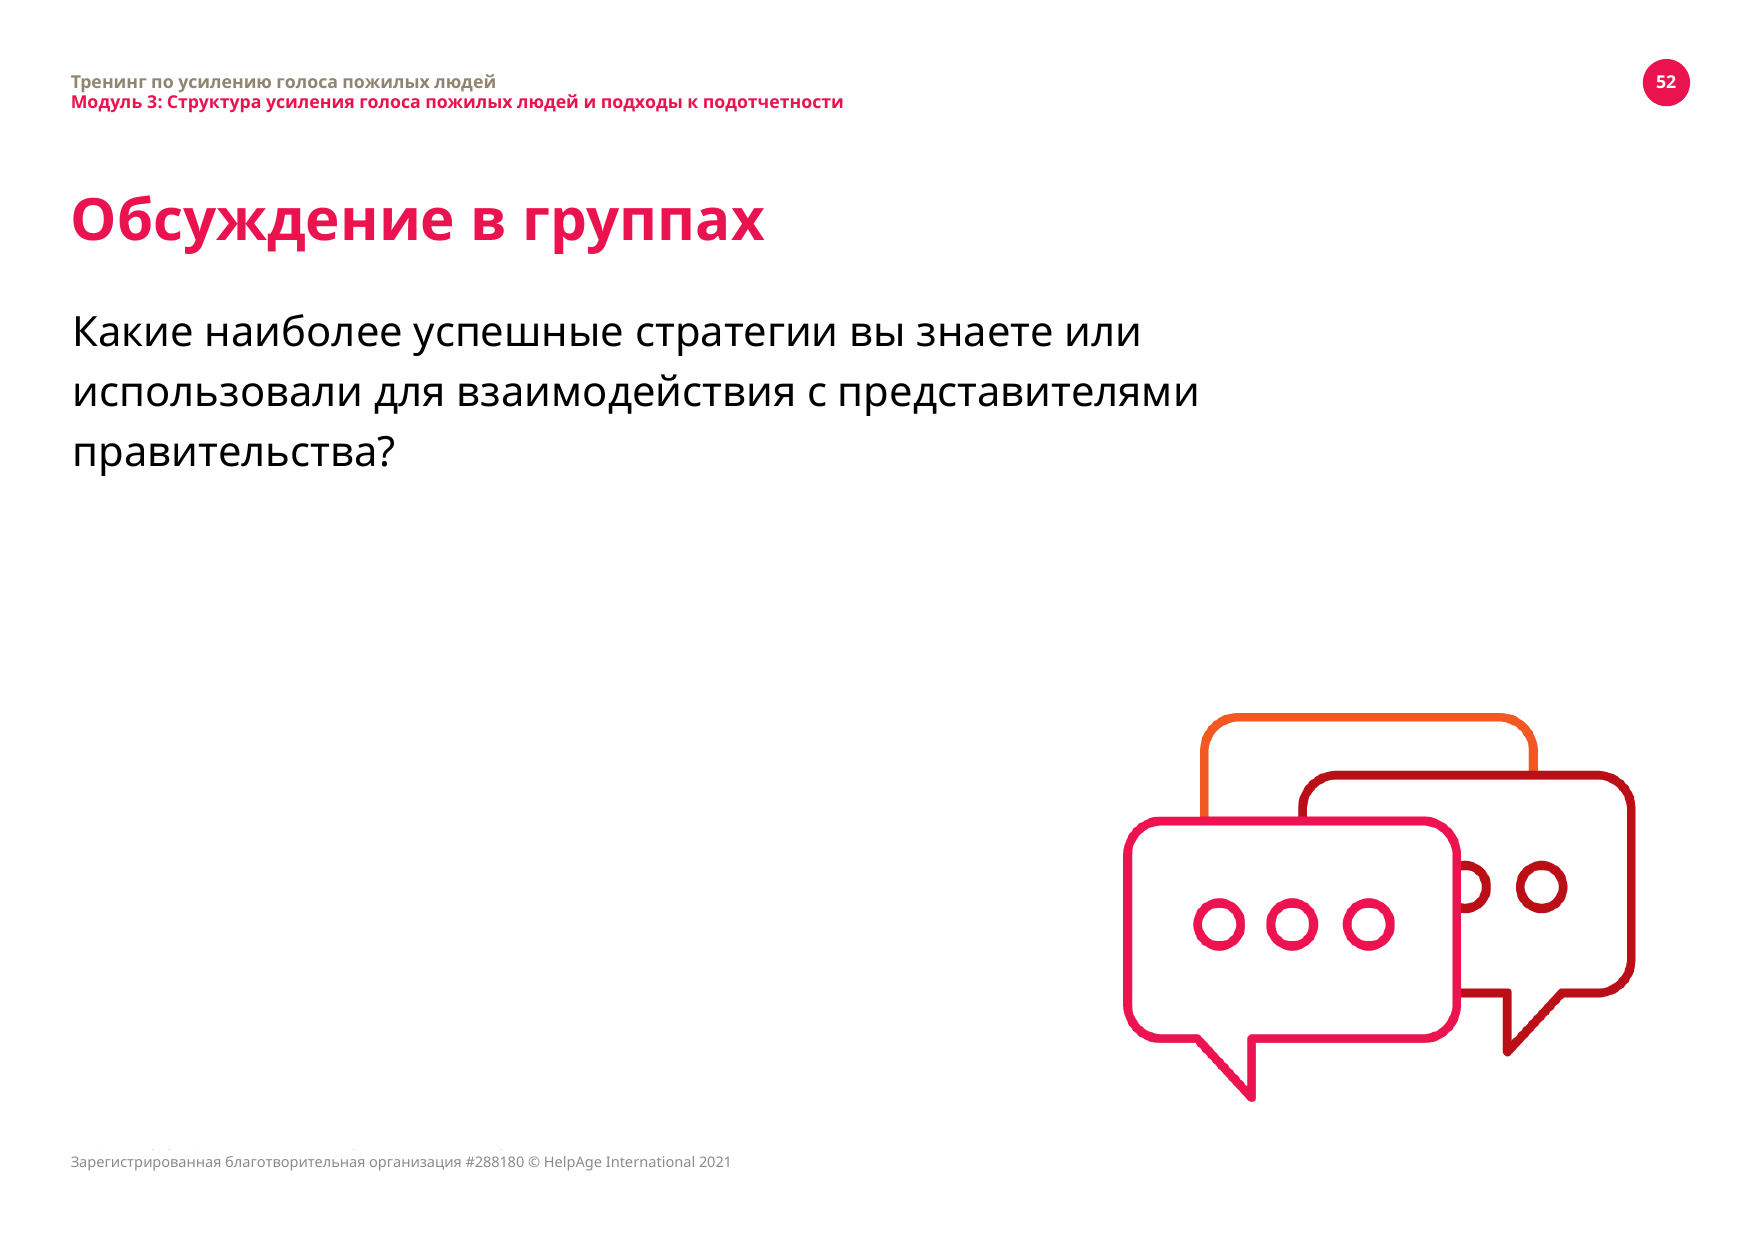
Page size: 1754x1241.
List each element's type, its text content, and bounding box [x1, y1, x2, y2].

text_box Зарегистрированная благотворительная организация #288180 © HelpAge International 2021 [70, 1149, 840, 1188]
picture [1095, 688, 1667, 1123]
footer Тренинг по усилению голоса пожилых людей Модуль 3: Структура усиления голоса пожилых людей и подходы к подотчетности [70, 70, 997, 138]
list Какие наиболее успешные стратегии вы знаете или использовали для взаимодействия с представителями правительства? [70, 295, 1411, 1083]
slide_number 52 [1642, 71, 1690, 105]
title Обсуждение в группах [70, 182, 1683, 296]
